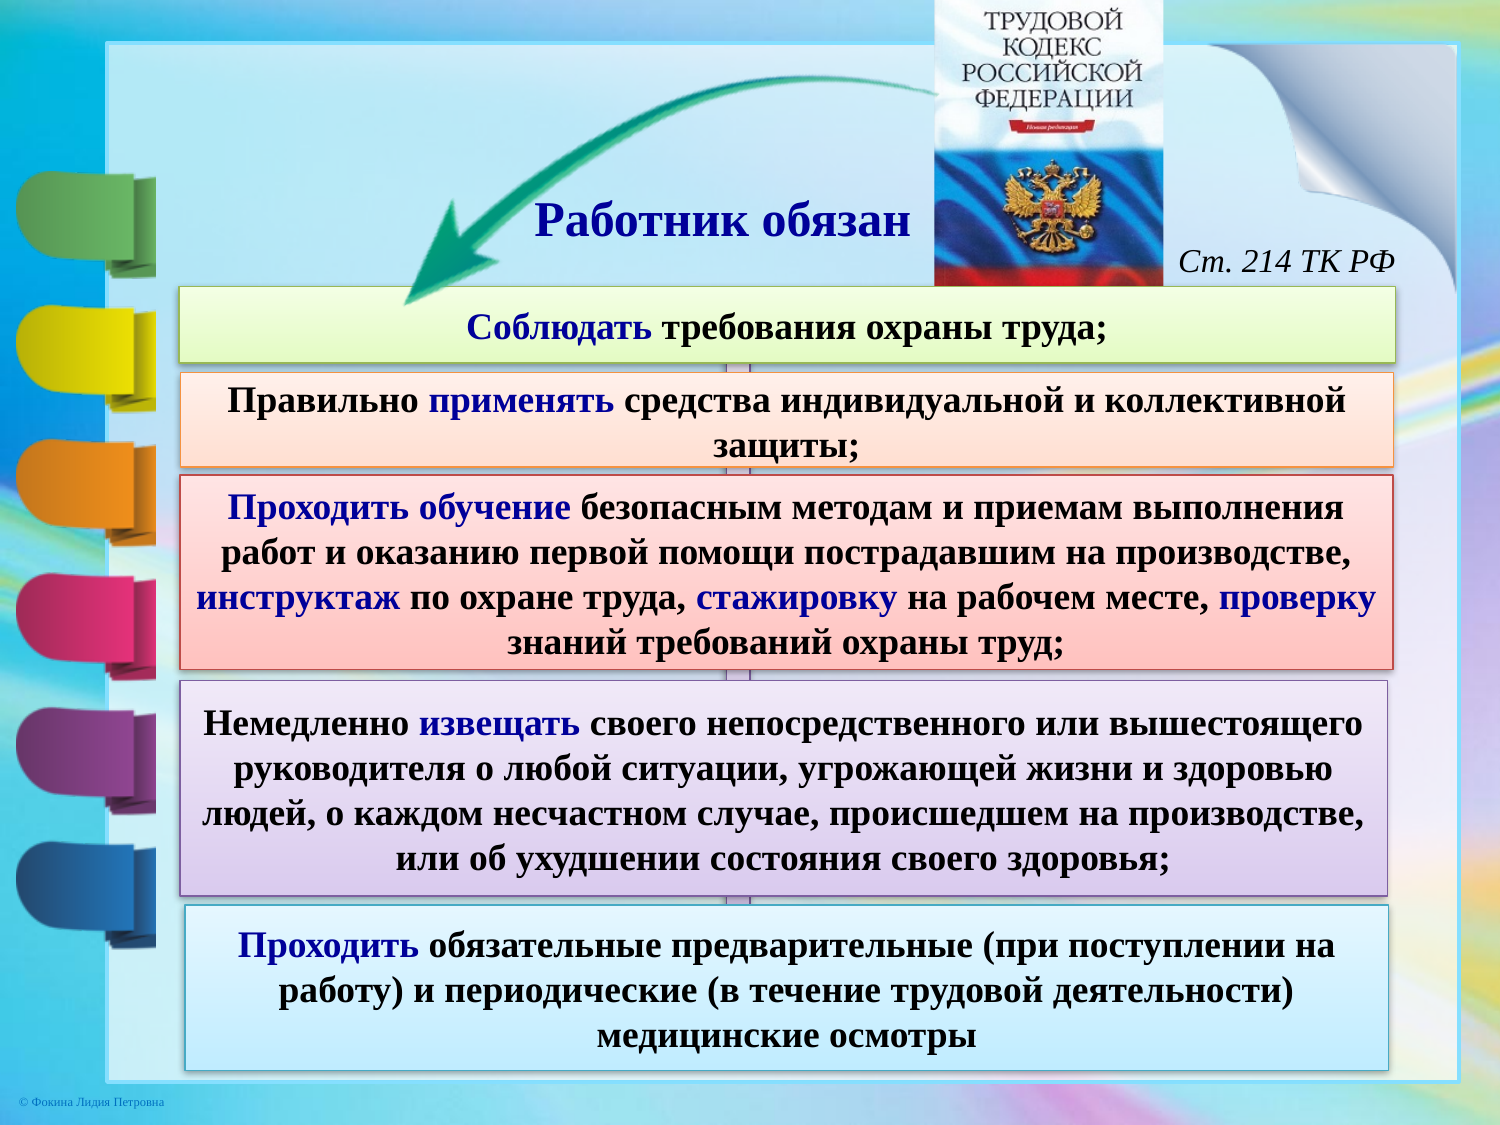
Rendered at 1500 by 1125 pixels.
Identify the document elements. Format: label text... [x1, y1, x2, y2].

text_box Проходить обучение безопасным методам и приемам выполнения работ и оказанию первой помощи пострадавшим на производстве, инструктаж по охране труда, стажировку на рабочем месте, проверку знаний требований охраны труд; [179, 474, 1394, 670]
text_box Проходить обязательные предварительные (при поступлении на работу) и периодические (в течение трудовой деятельности) медицинские осмотры [184, 904, 1389, 1071]
text_box Немедленно извещать своего непосредственного или вышестоящего руководителя о любой ситуации, угрожающей жизни и здоровью людей, о каждом несчастном случае, происшедшем на производстве, или об ухудшении состояния своего здоровья; [179, 680, 1388, 897]
text_box Правильно применять средства индивидуальной и коллективной защиты; [180, 372, 1394, 468]
text_box Соблюдать требования охраны труда; [178, 286, 450, 364]
text_box Ст. 214 ТК РФ [1168, 231, 1433, 287]
picture [0, 0, 1500, 1125]
text_box Соблюдать требования охраны труда; [616, 286, 1396, 364]
